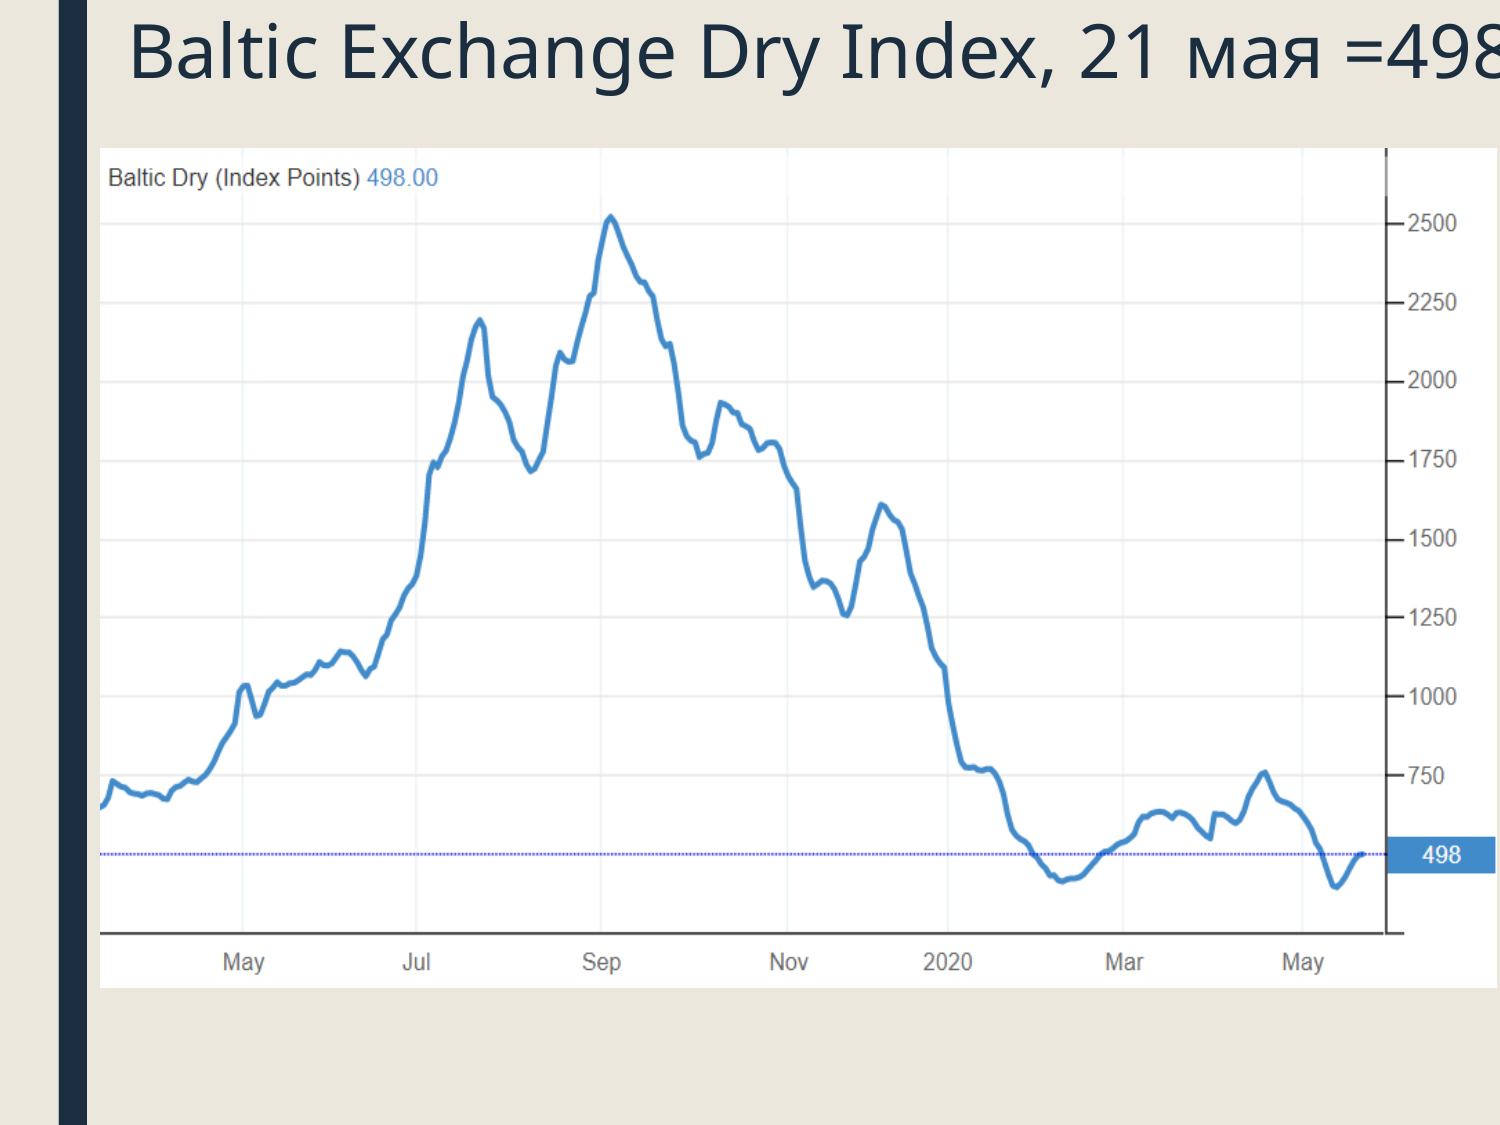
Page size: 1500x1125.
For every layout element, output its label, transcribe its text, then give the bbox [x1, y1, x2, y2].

title Baltic Exchange Dry Index, 21 мая =498 [112, 7, 1500, 127]
picture [100, 148, 1497, 988]
